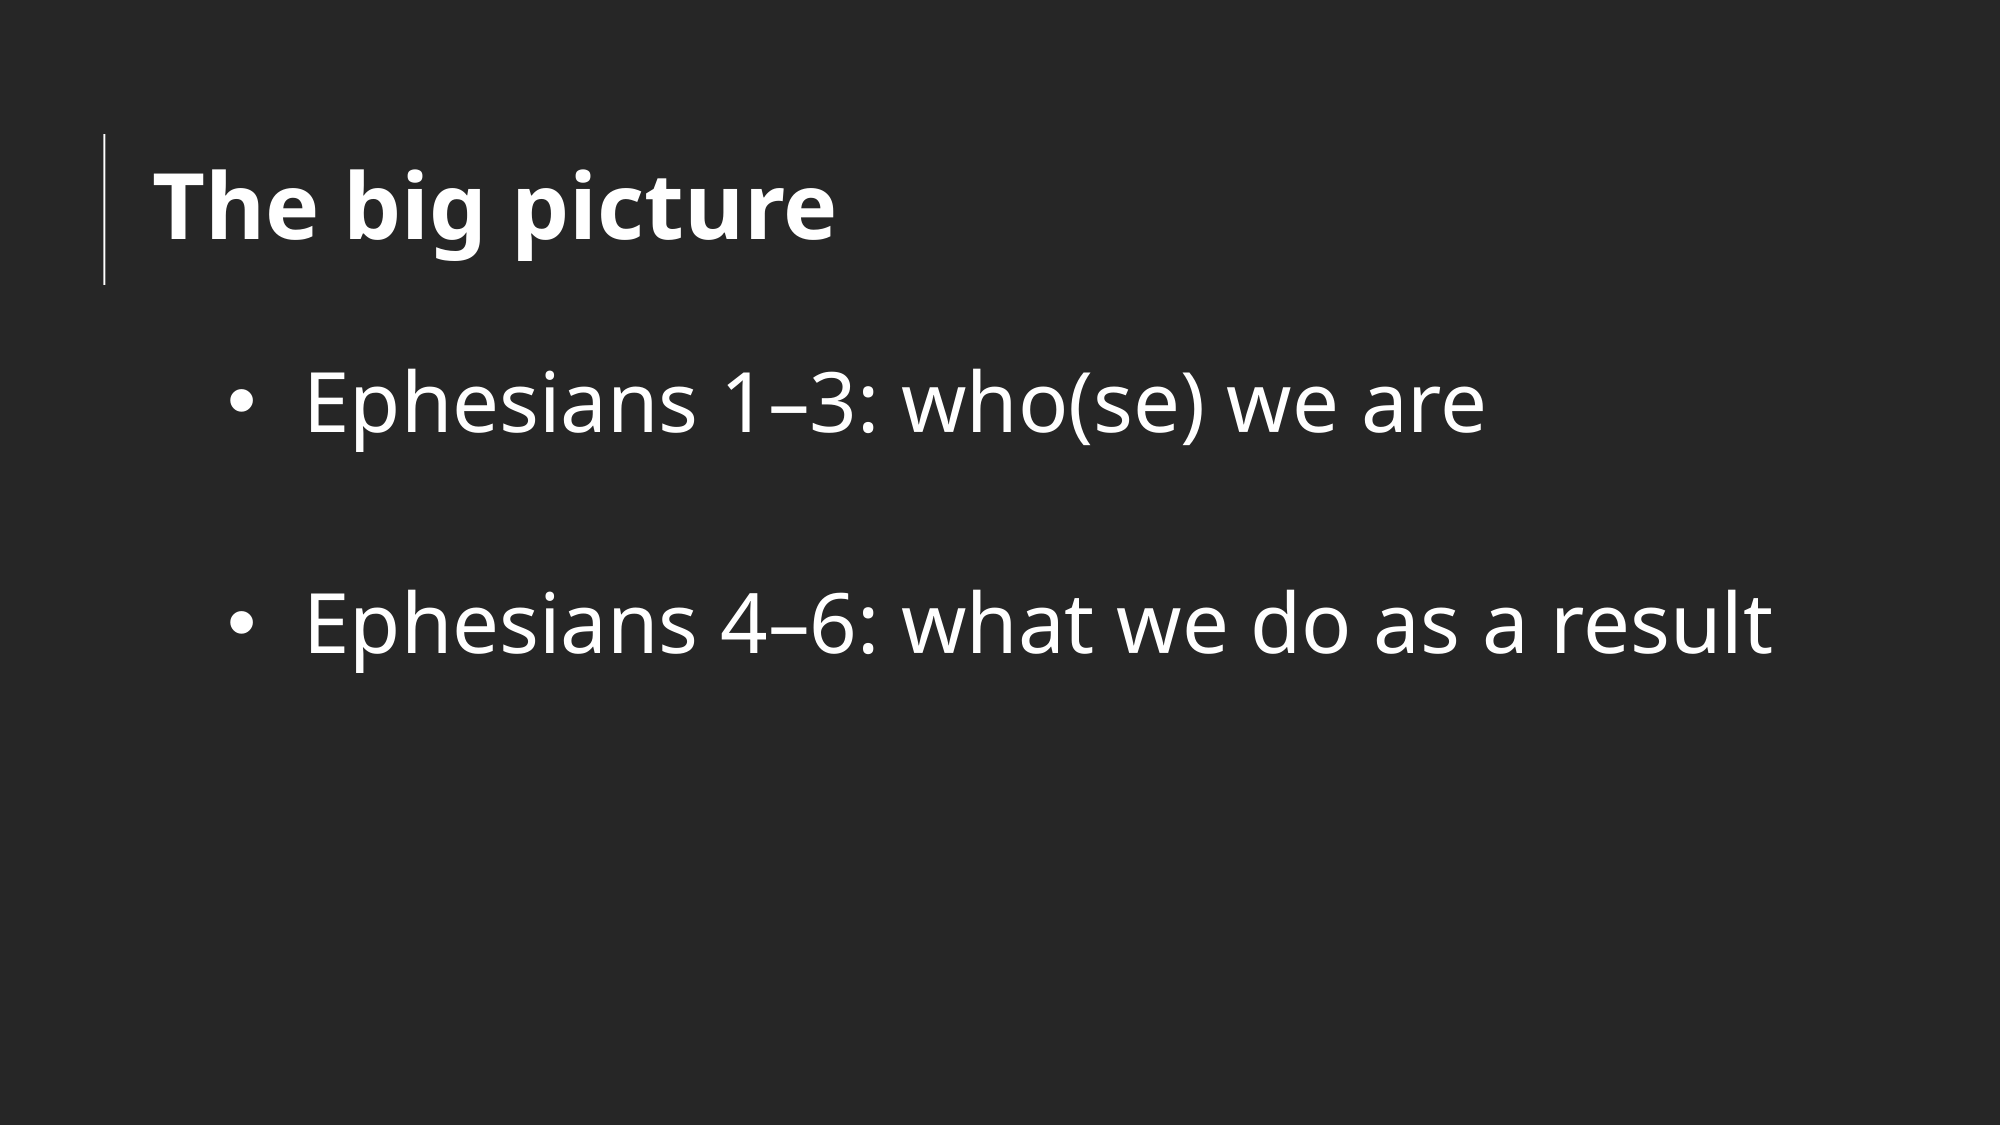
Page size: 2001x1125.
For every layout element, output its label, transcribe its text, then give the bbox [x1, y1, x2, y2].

list Ephesians 1–3: who(se) we are Ephesians 4–6: what we do as a result [137, 352, 1892, 1014]
picture [102, 134, 107, 285]
title The big picture [137, 101, 1863, 319]
